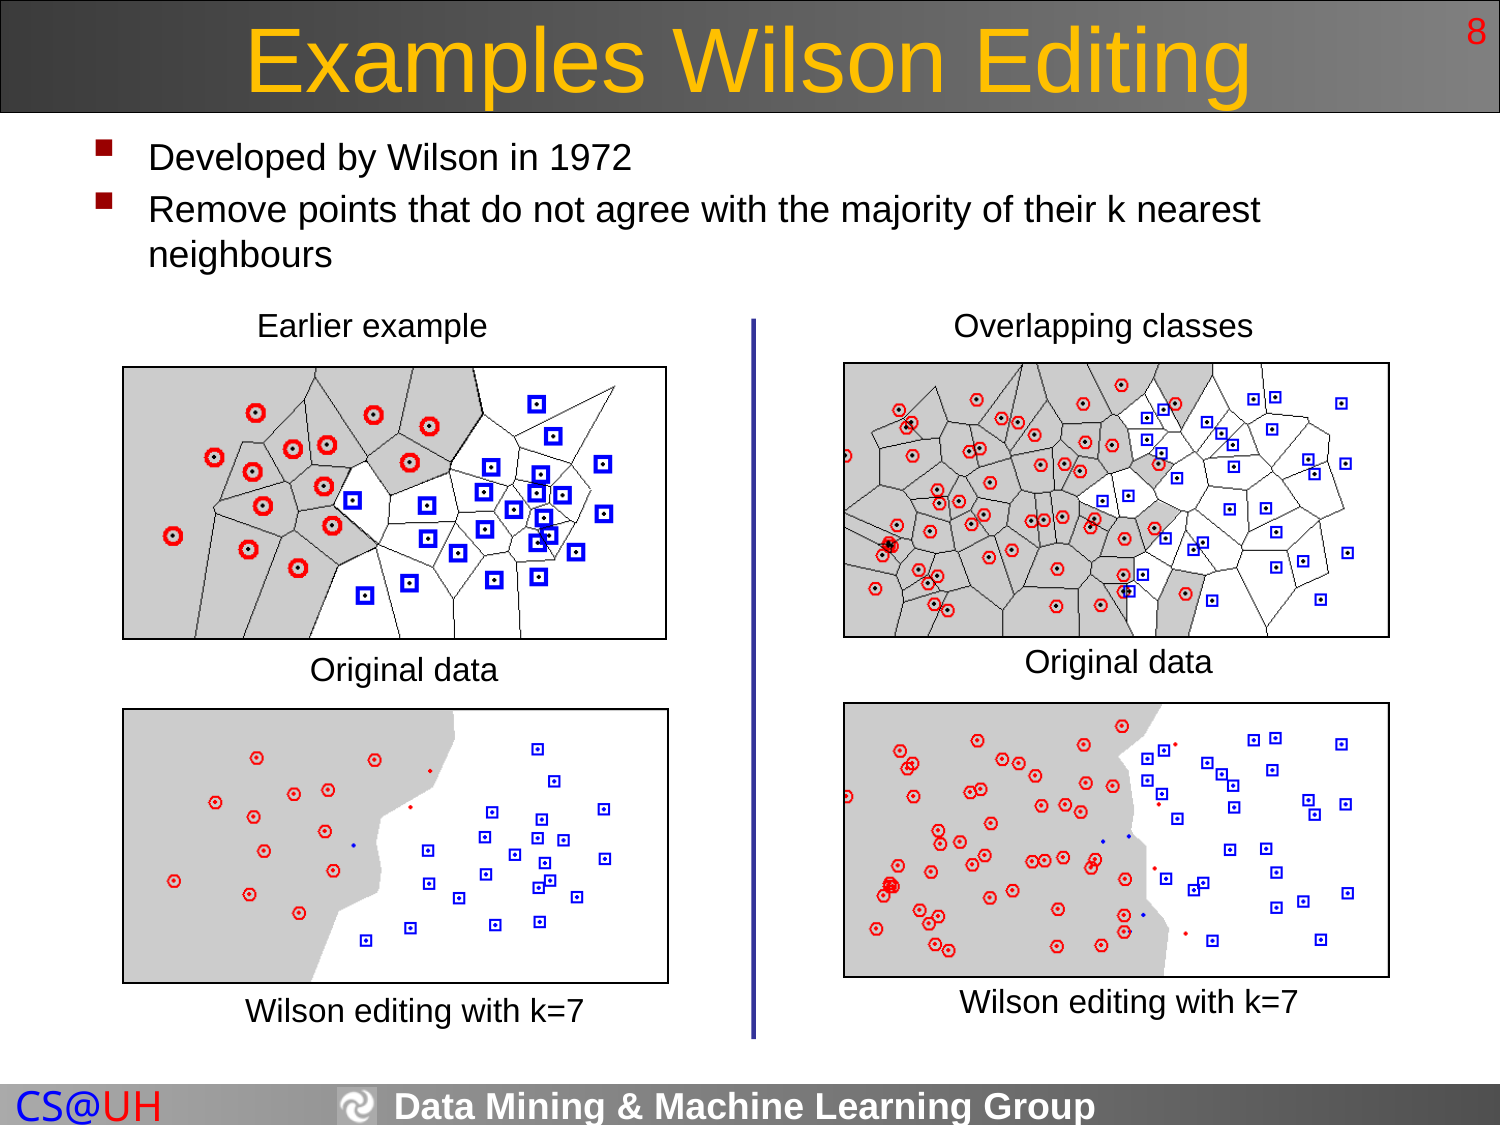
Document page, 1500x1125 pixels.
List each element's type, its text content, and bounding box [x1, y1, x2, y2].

text_box 8 [1451, 0, 1500, 60]
list Developed by Wilson in 1972 Remove points that do not agree with the majority of their k nearest neighbours [76, 125, 1331, 326]
text_box Earlier example [242, 296, 632, 352]
title Examples Wilson Editing [75, 0, 1425, 113]
text_box Original data [295, 646, 514, 696]
text_box Overlapping classes [939, 296, 1329, 352]
text_box Original data [1009, 645, 1229, 688]
text_box Wilson editing with k=7 [230, 990, 600, 1037]
picture [844, 363, 1389, 636]
picture [123, 367, 666, 638]
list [844, 703, 1389, 977]
picture [337, 1087, 377, 1125]
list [123, 709, 668, 983]
text_box Wilson editing with k=7 [944, 983, 1315, 1028]
